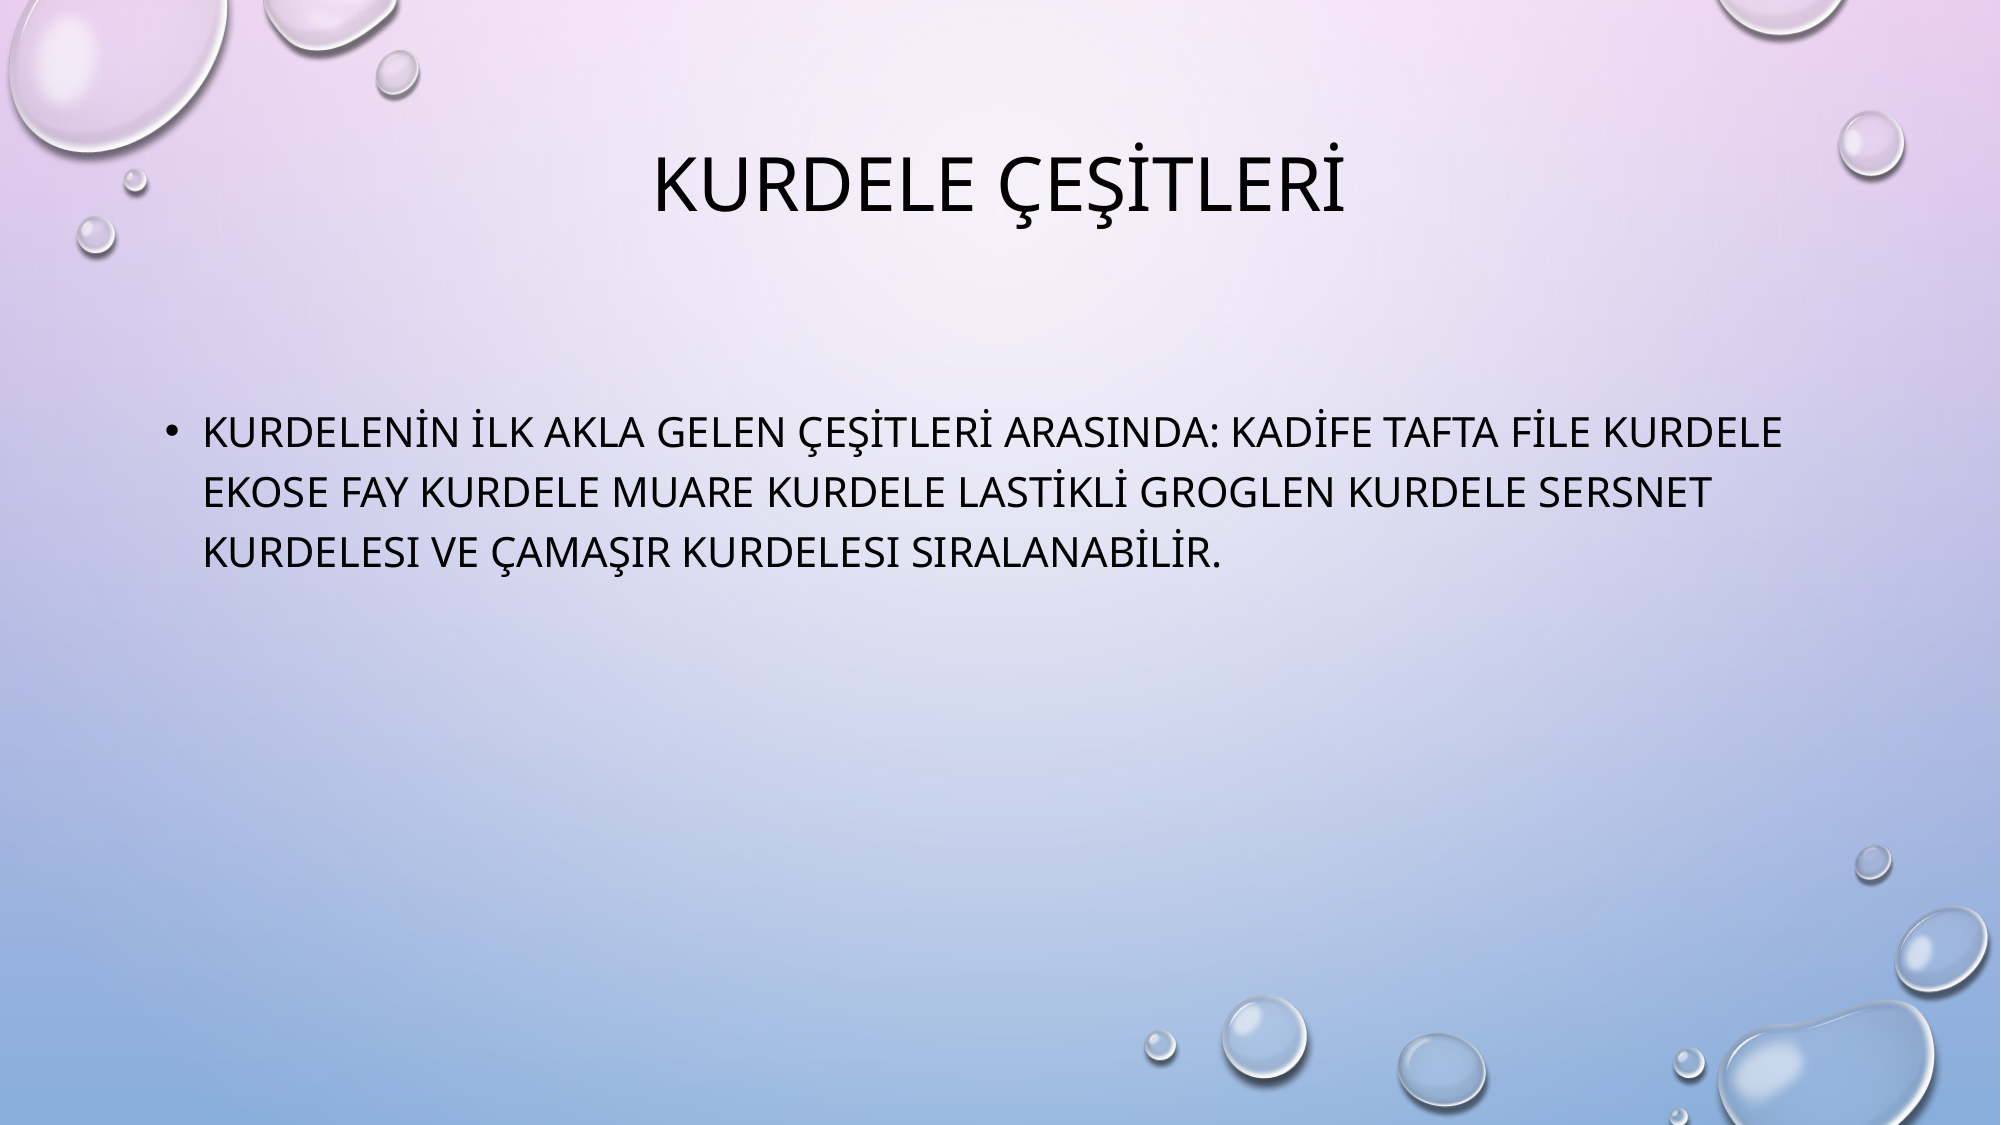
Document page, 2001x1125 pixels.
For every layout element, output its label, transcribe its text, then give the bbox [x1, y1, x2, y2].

list Kurdelenin ilk akla gelen çeşitleri arasında: kadife tafta file kurdele ekose fay kurdele muare kurdele lastikli groglen kurdele sersnet kurdelesı ve çamaşır kurdelesı sıralanabilir. [149, 388, 1850, 950]
picture [0, 0, 2000, 1125]
title Kurdele çeşitleri [149, 101, 1851, 364]
